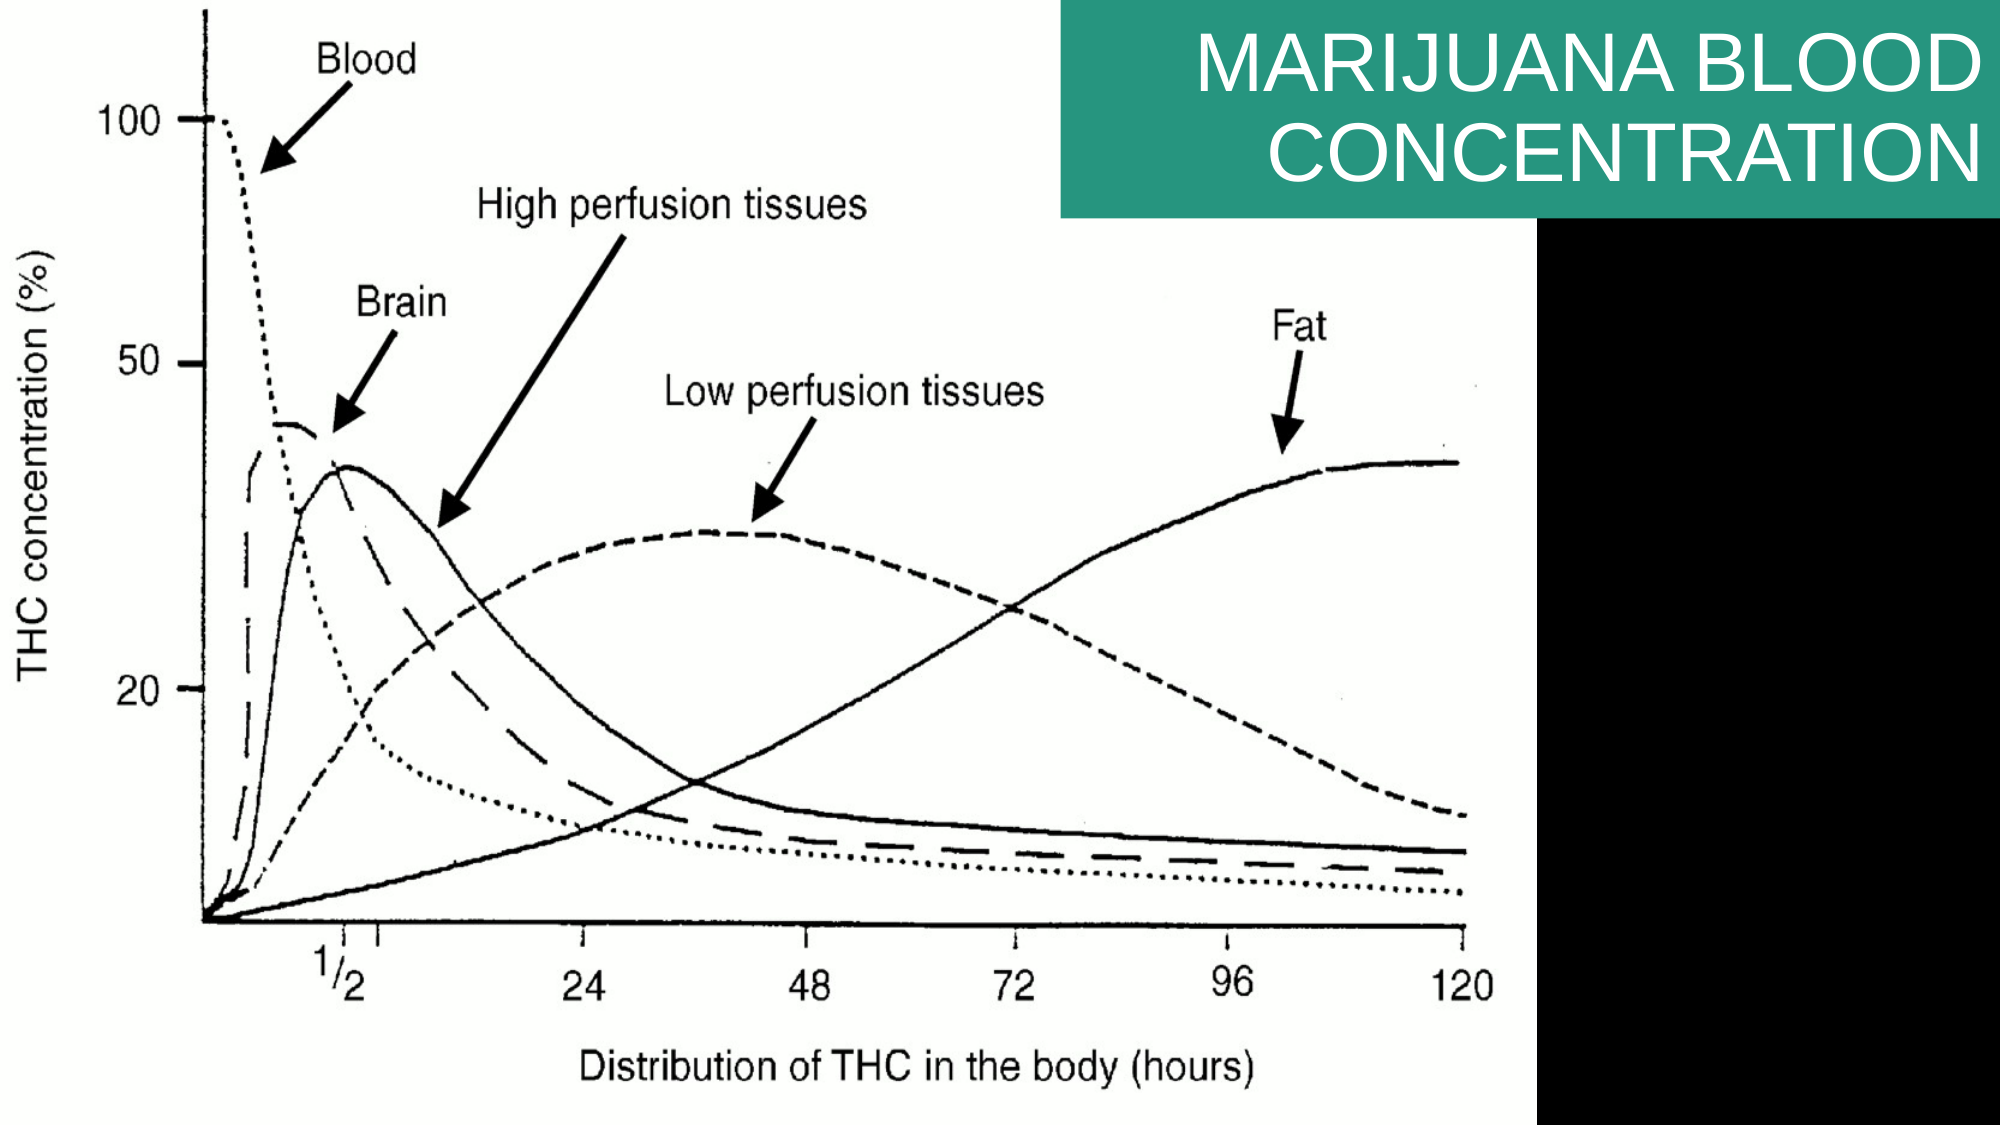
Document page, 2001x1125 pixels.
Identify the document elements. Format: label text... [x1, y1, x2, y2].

picture [0, 0, 2000, 1125]
title Marijuana blood concentration [1537, 0, 2000, 219]
